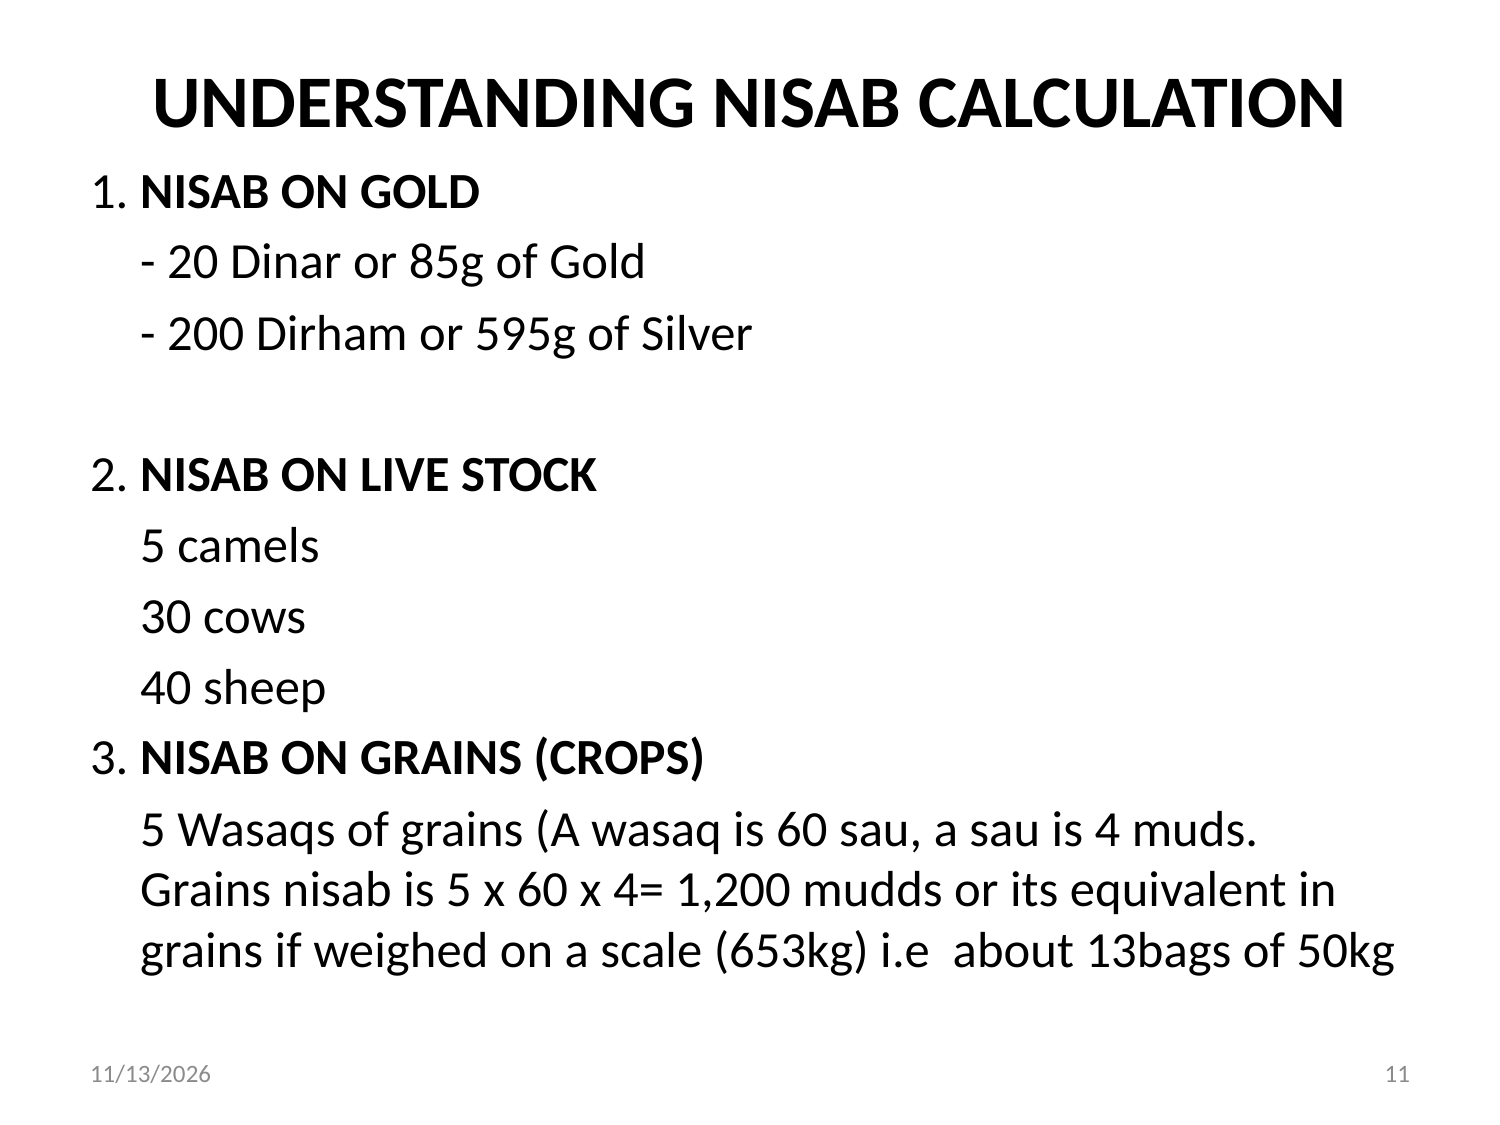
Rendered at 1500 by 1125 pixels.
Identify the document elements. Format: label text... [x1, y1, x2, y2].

slide_number 20-Apr-18 [75, 1042, 425, 1103]
list 1. NISAB ON GOLD - 20 Dinar or 85g of Gold - 200 Dirham or 595g of Silver 2. NISAB ON LIVE STOCK 5 camels 30 cows 40 sheep 3. NISAB ON GRAINS (CROPS) 5 Wasaqs of grains (A wasaq is 60 sau, a sau is 4 muds. Grains nisab is 5 x 60 x 4= 1,200 mudds or its equivalent in grains if weighed on a scale (653kg) i.e about 13bags of 50kg [75, 149, 1425, 1005]
slide_number 11 [1074, 1042, 1425, 1103]
title UNDERSTANDING NISAB CALCULATION [75, 45, 1425, 149]
